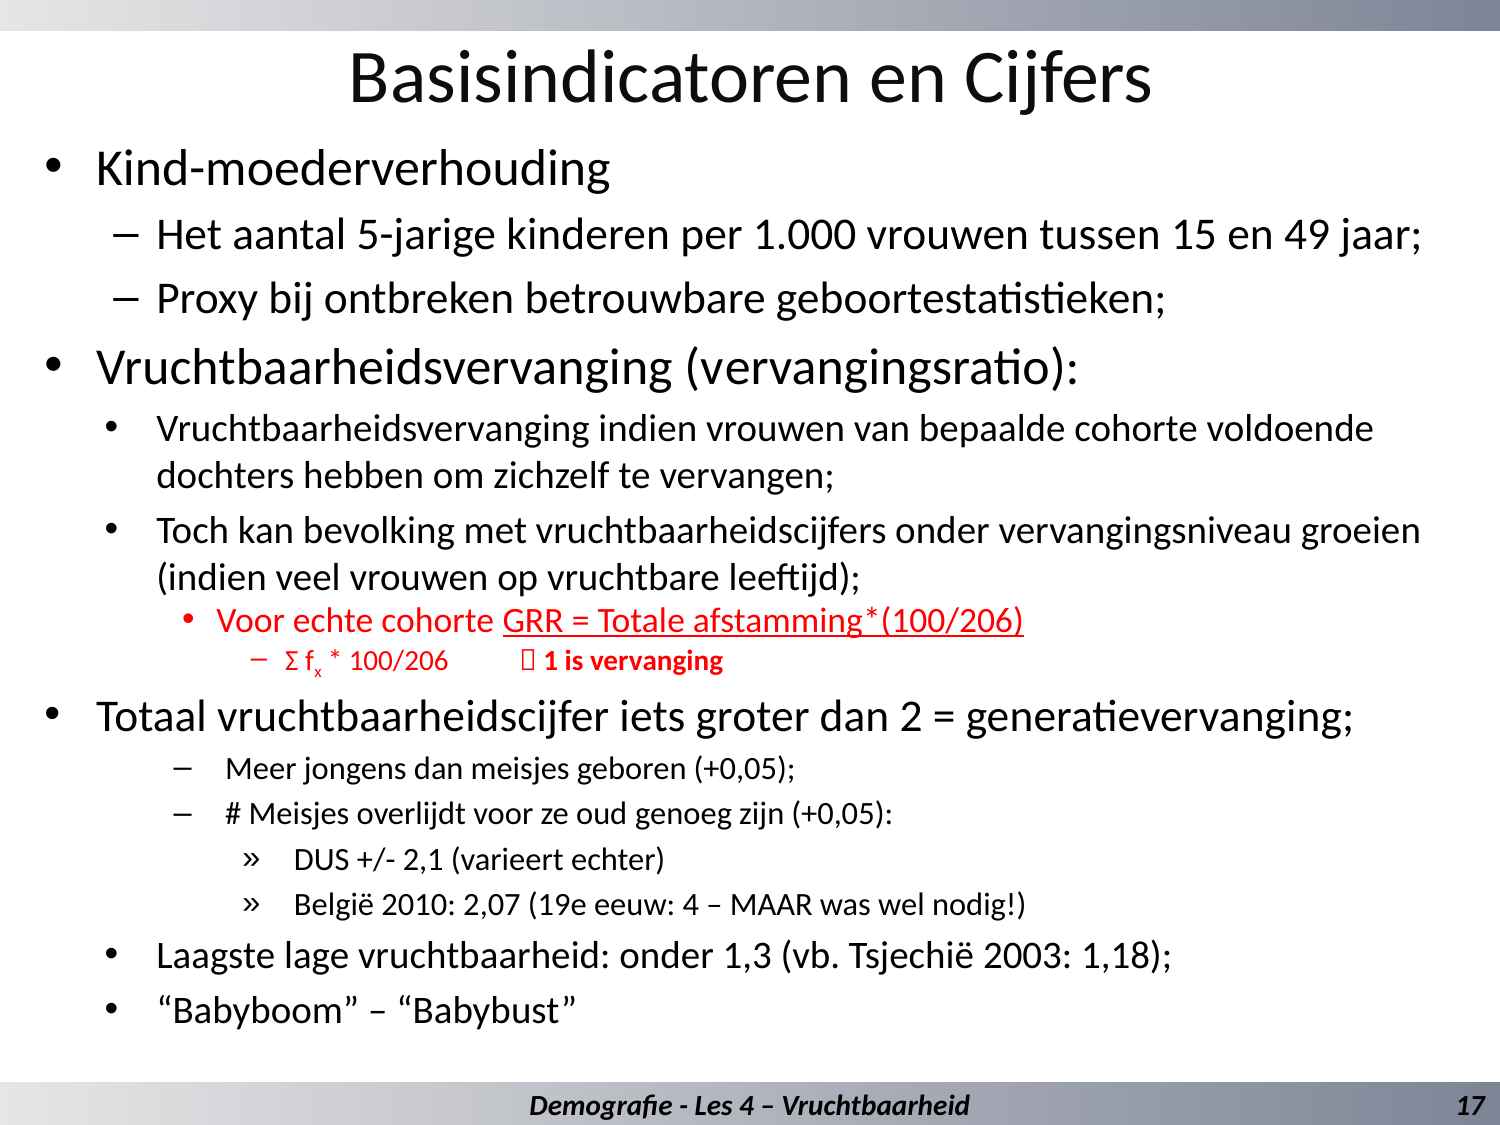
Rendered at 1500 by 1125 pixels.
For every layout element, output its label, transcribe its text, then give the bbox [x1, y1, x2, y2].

title Basisindicatoren en Cijfers [76, 19, 1427, 125]
list Kind-moederverhouding Het aantal 5-jarige kinderen per 1.000 vrouwen tussen 15 en 49 jaar; Proxy bij ontbreken betrouwbare geboortestatistieken; Vruchtbaarheidsvervanging (vervangingsratio): Vruchtbaarheidsvervanging indien vrouwen van bepaalde cohorte voldoende dochters hebben om zichzelf te vervangen; Toch kan bevolking met vruchtbaarheidscijfers onder vervangingsniveau groeien (indien veel vrouwen op vruchtbare leeftijd); Voor echte cohorte GRR = Totale afstamming*(100/206) Σ fx * 100/206  1 is vervanging Totaal vruchtbaarheidscijfer iets groter dan 2 = generatievervanging; Meer jongens dan meisjes geboren (+0,05); # Meisjes overlijdt voor ze oud genoeg zijn (+0,05): DUS +/- 2,1 (varieert echter) België 2010: 2,07 (19e eeuw: 4 – MAAR was wel nodig!) Laagste lage vruchtbaarheid: onder 1,3 (vb. Tsjechië 2003: 1,18); “Babyboom” – “Babybust” [29, 125, 1483, 1047]
